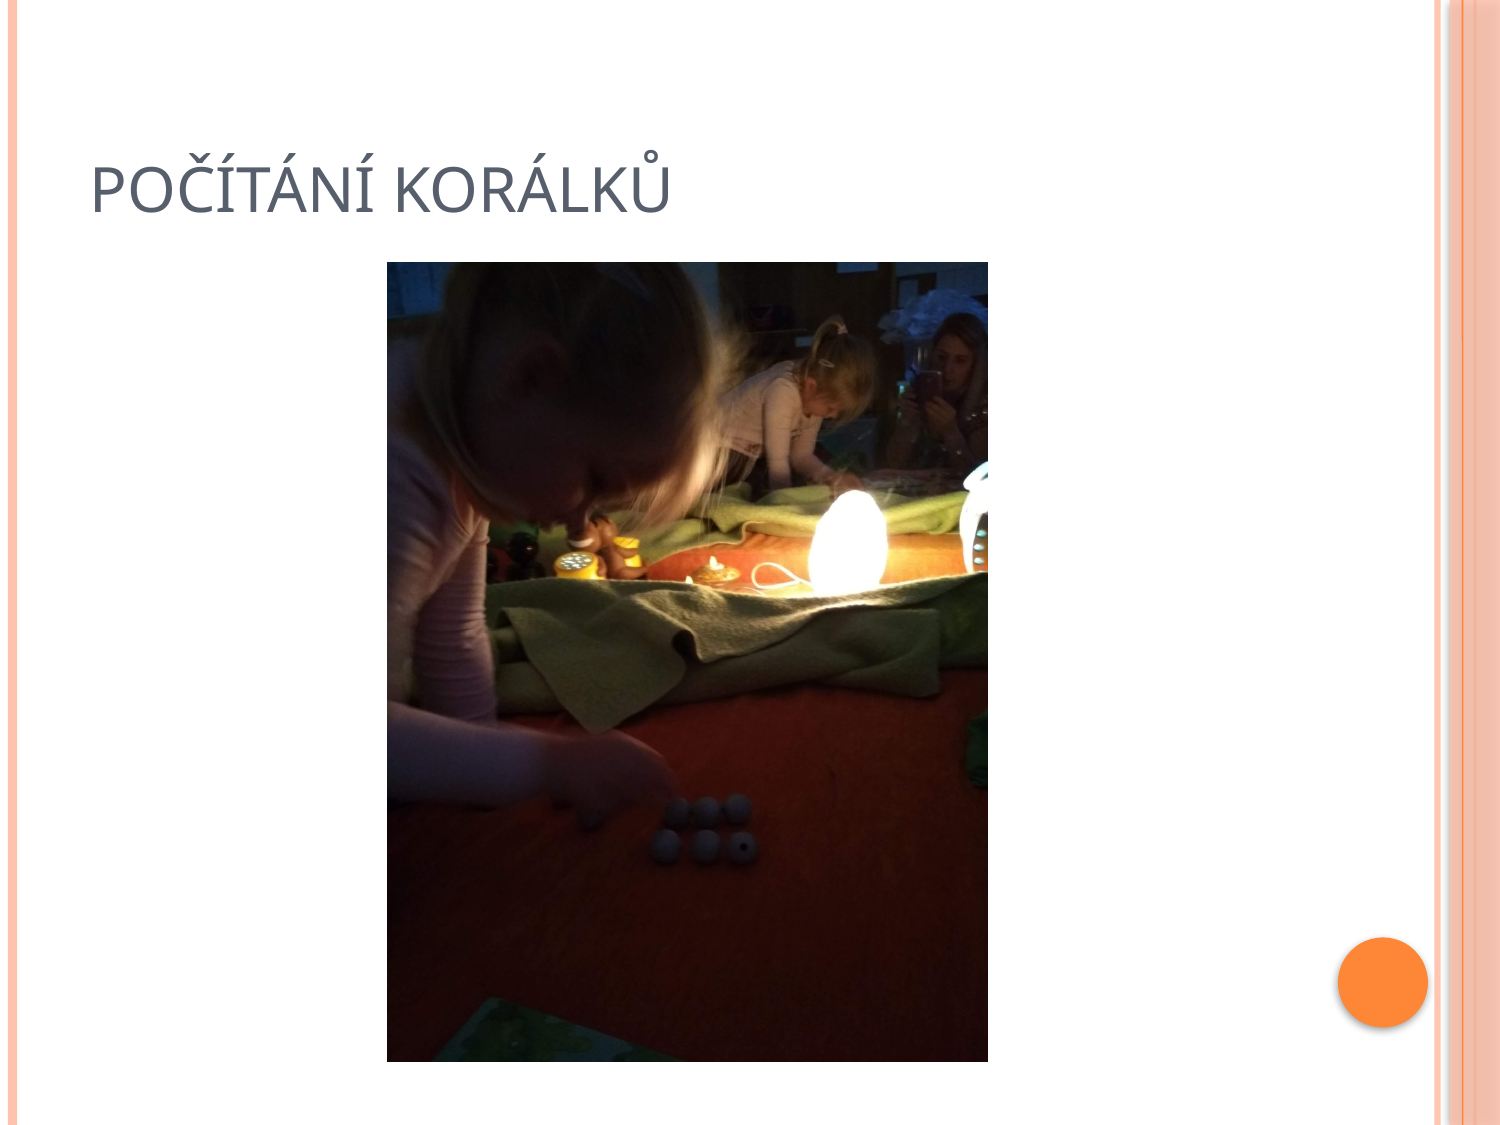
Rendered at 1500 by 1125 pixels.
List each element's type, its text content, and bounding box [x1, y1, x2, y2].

title Počítání korálků [75, 45, 1300, 233]
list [387, 261, 988, 1063]
